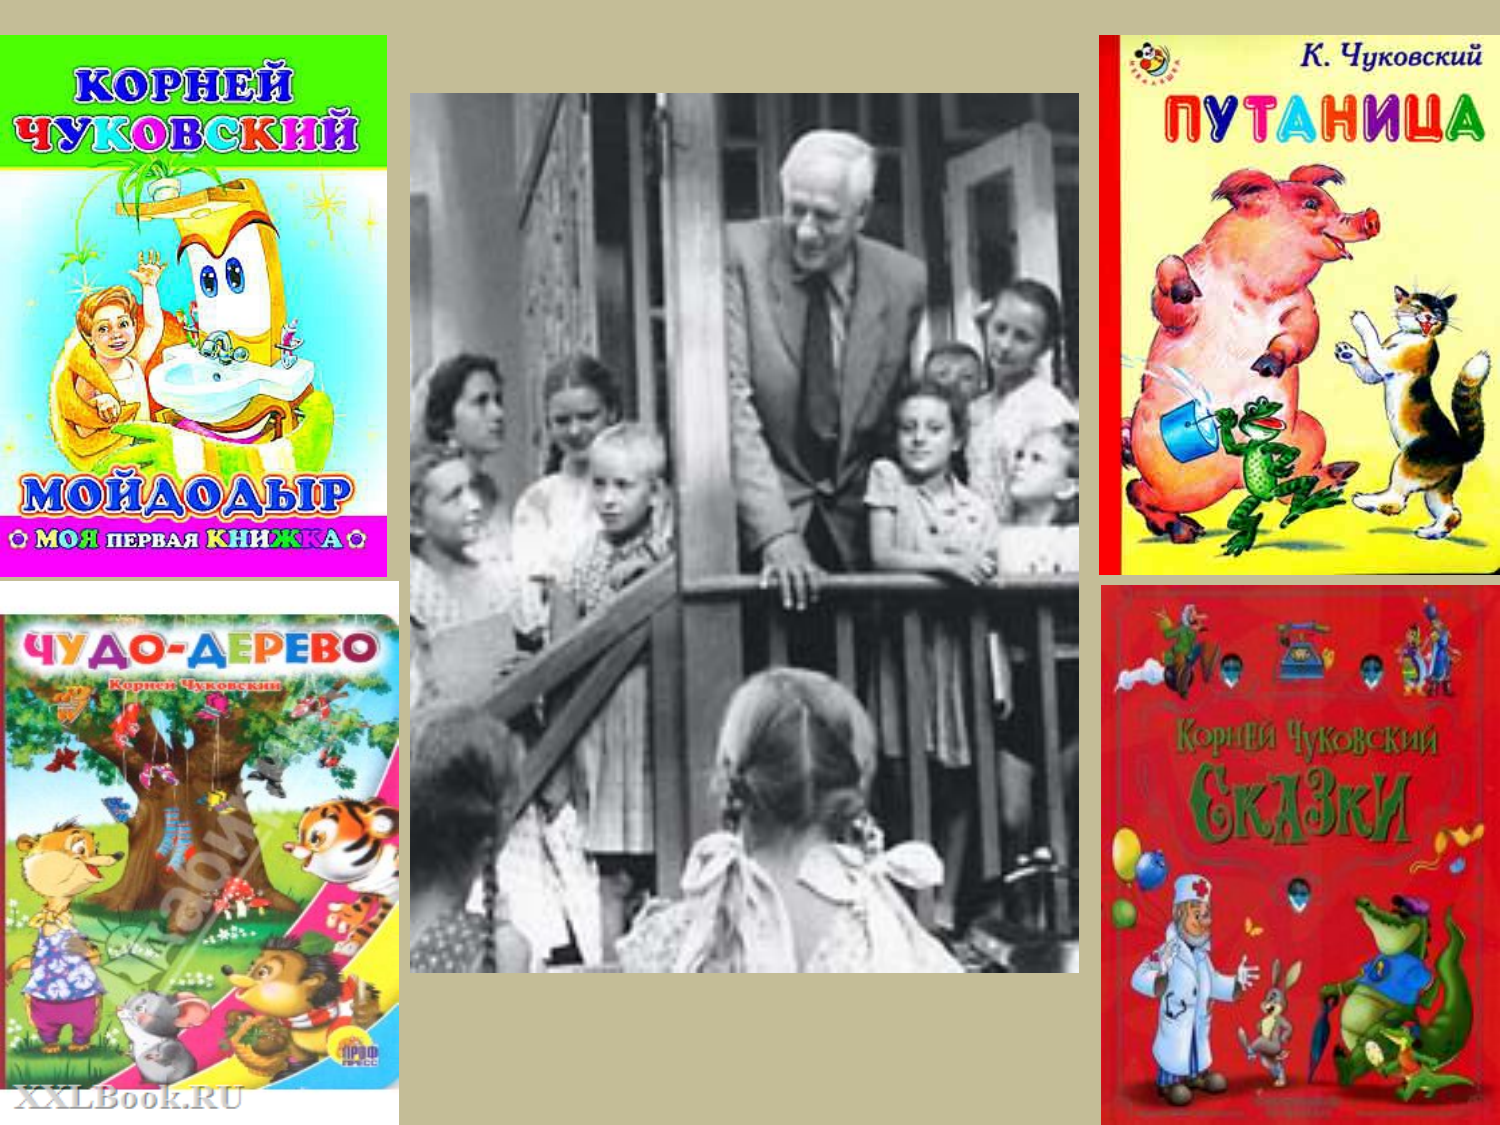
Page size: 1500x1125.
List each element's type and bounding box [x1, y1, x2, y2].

picture [0, 34, 388, 577]
picture [0, 581, 399, 1125]
picture [1098, 34, 1500, 575]
picture [409, 93, 1079, 973]
picture [1101, 585, 1500, 1125]
